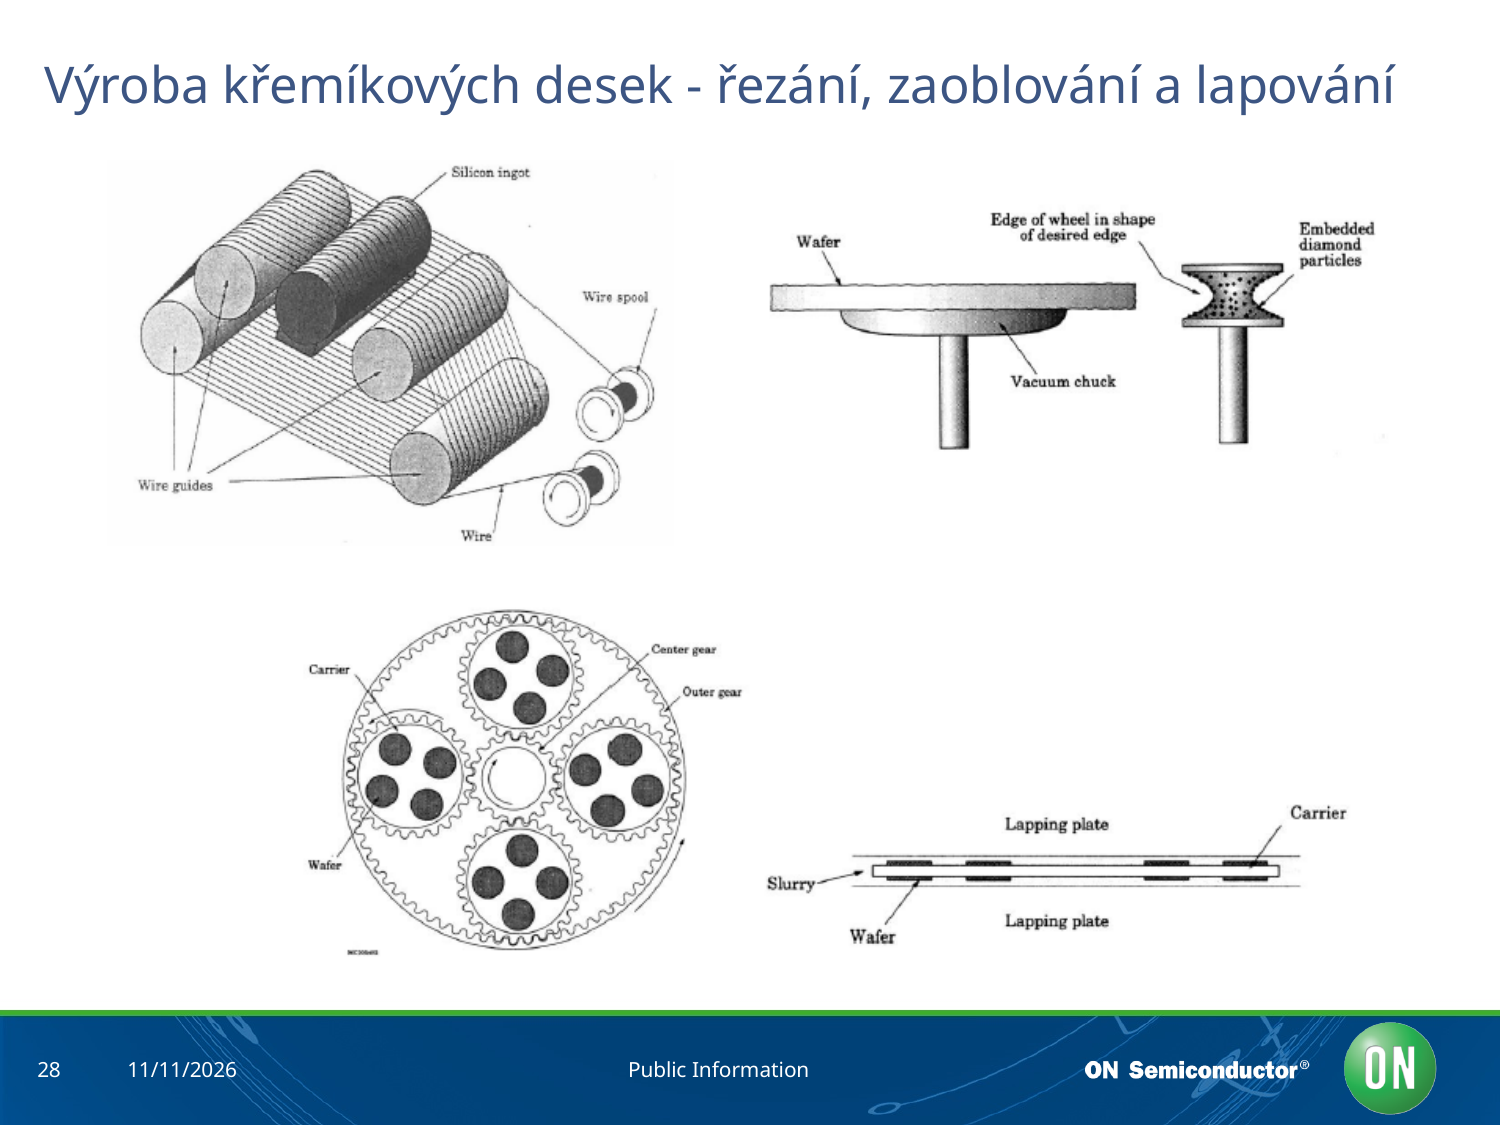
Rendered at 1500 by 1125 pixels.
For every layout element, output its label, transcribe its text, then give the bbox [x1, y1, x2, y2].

picture [0, 0, 1500, 1125]
text_box Výroba křemíkových desek - řezání, zaoblování a lapování [29, 0, 1487, 121]
